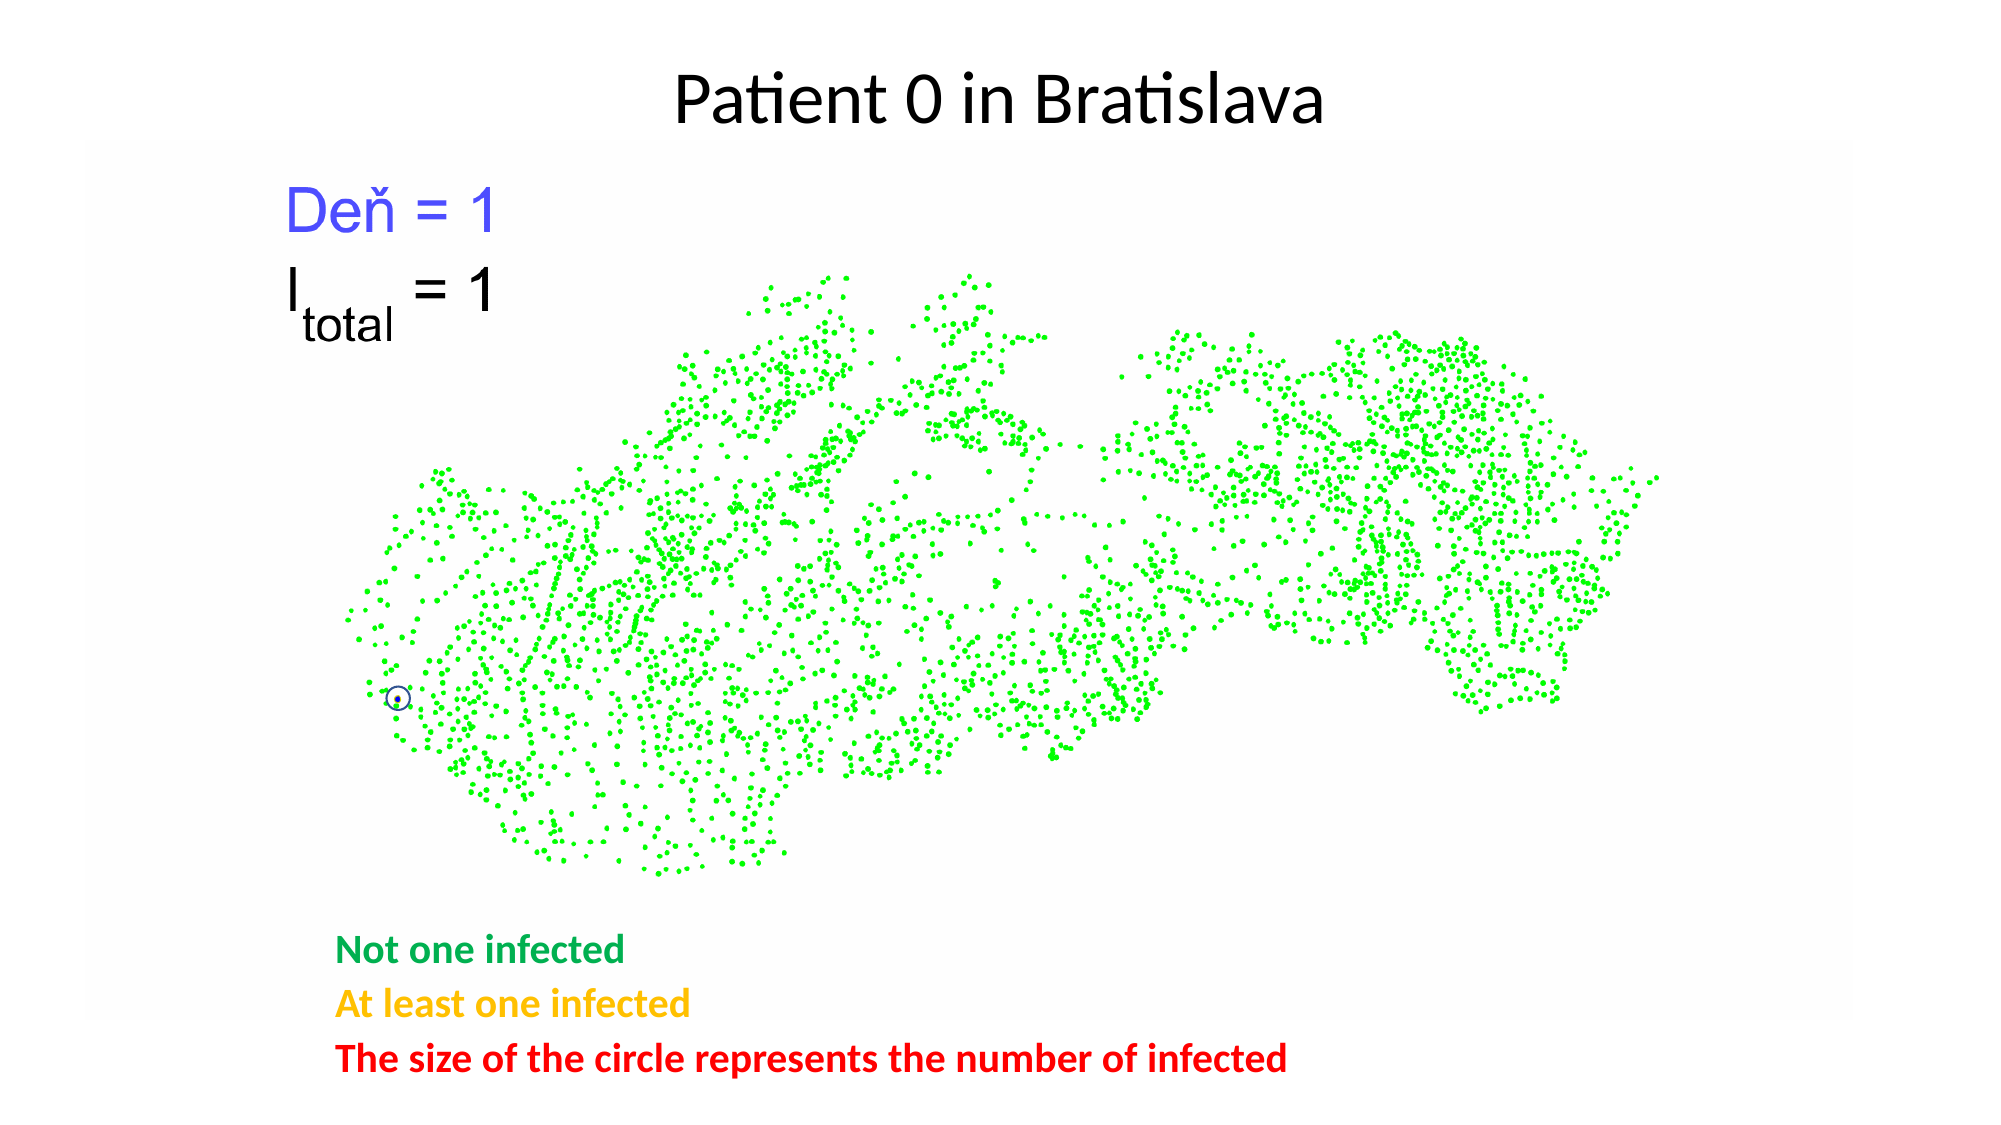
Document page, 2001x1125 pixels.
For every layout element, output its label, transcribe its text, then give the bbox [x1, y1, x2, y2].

text_box Patient 0 in Bratislava [249, 0, 1750, 140]
text_box Not one infected At least one infected The size of the circle represents the number of infected [320, 1020, 1575, 1090]
picture [85, 140, 1853, 1020]
